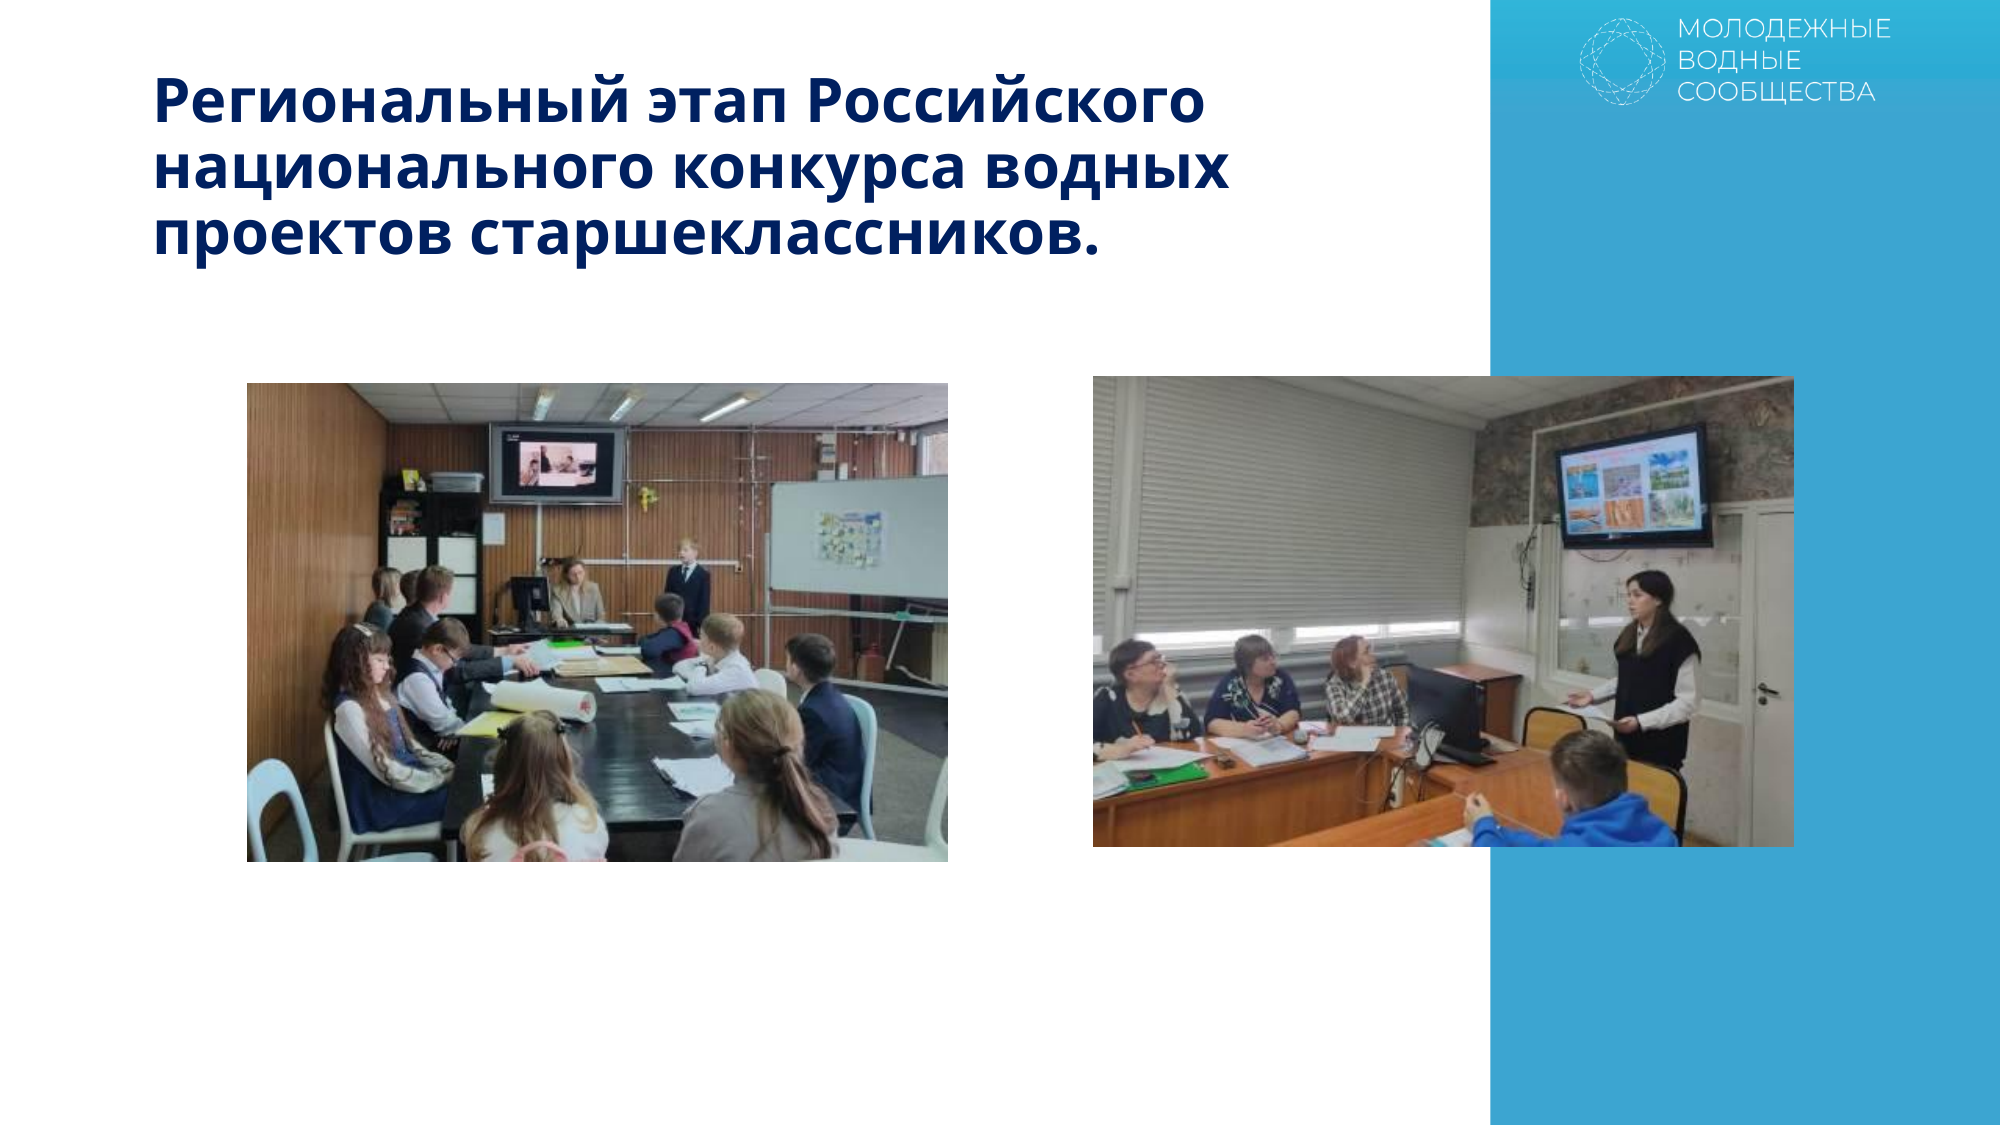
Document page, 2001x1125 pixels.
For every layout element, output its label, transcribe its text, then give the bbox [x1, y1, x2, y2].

title Региональный этап Российского национального конкурса водных проектов старшеклассников. [137, 59, 1458, 278]
picture [1093, 376, 1794, 847]
picture [1490, 0, 2000, 114]
picture [247, 383, 948, 862]
text_box [1489, 113, 2000, 1125]
